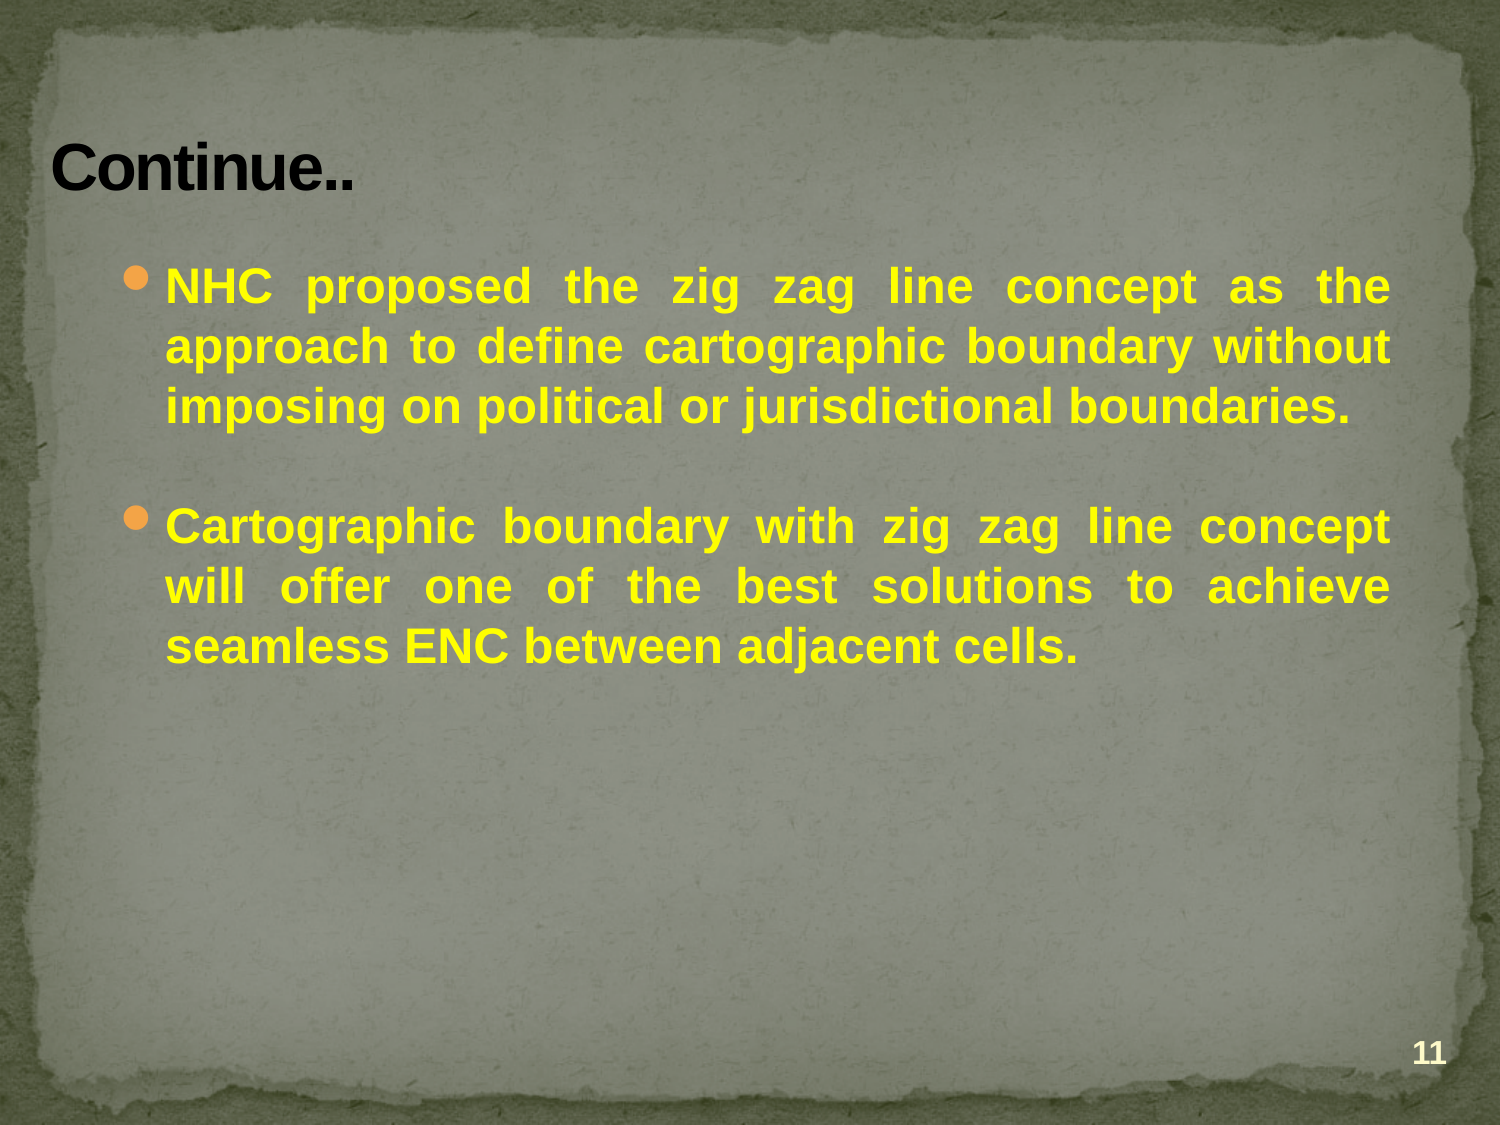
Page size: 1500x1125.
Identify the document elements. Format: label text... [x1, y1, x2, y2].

list NHC proposed the zig zag line concept as the approach to define cartographic boundary without imposing on political or jurisdictional boundaries. Cartographic boundary with zig zag line concept will offer one of the best solutions to achieve seamless ENC between adjacent cells. [105, 246, 1407, 1008]
title Continue.. [35, 93, 1386, 211]
slide_number 11 [1379, 1014, 1480, 1089]
